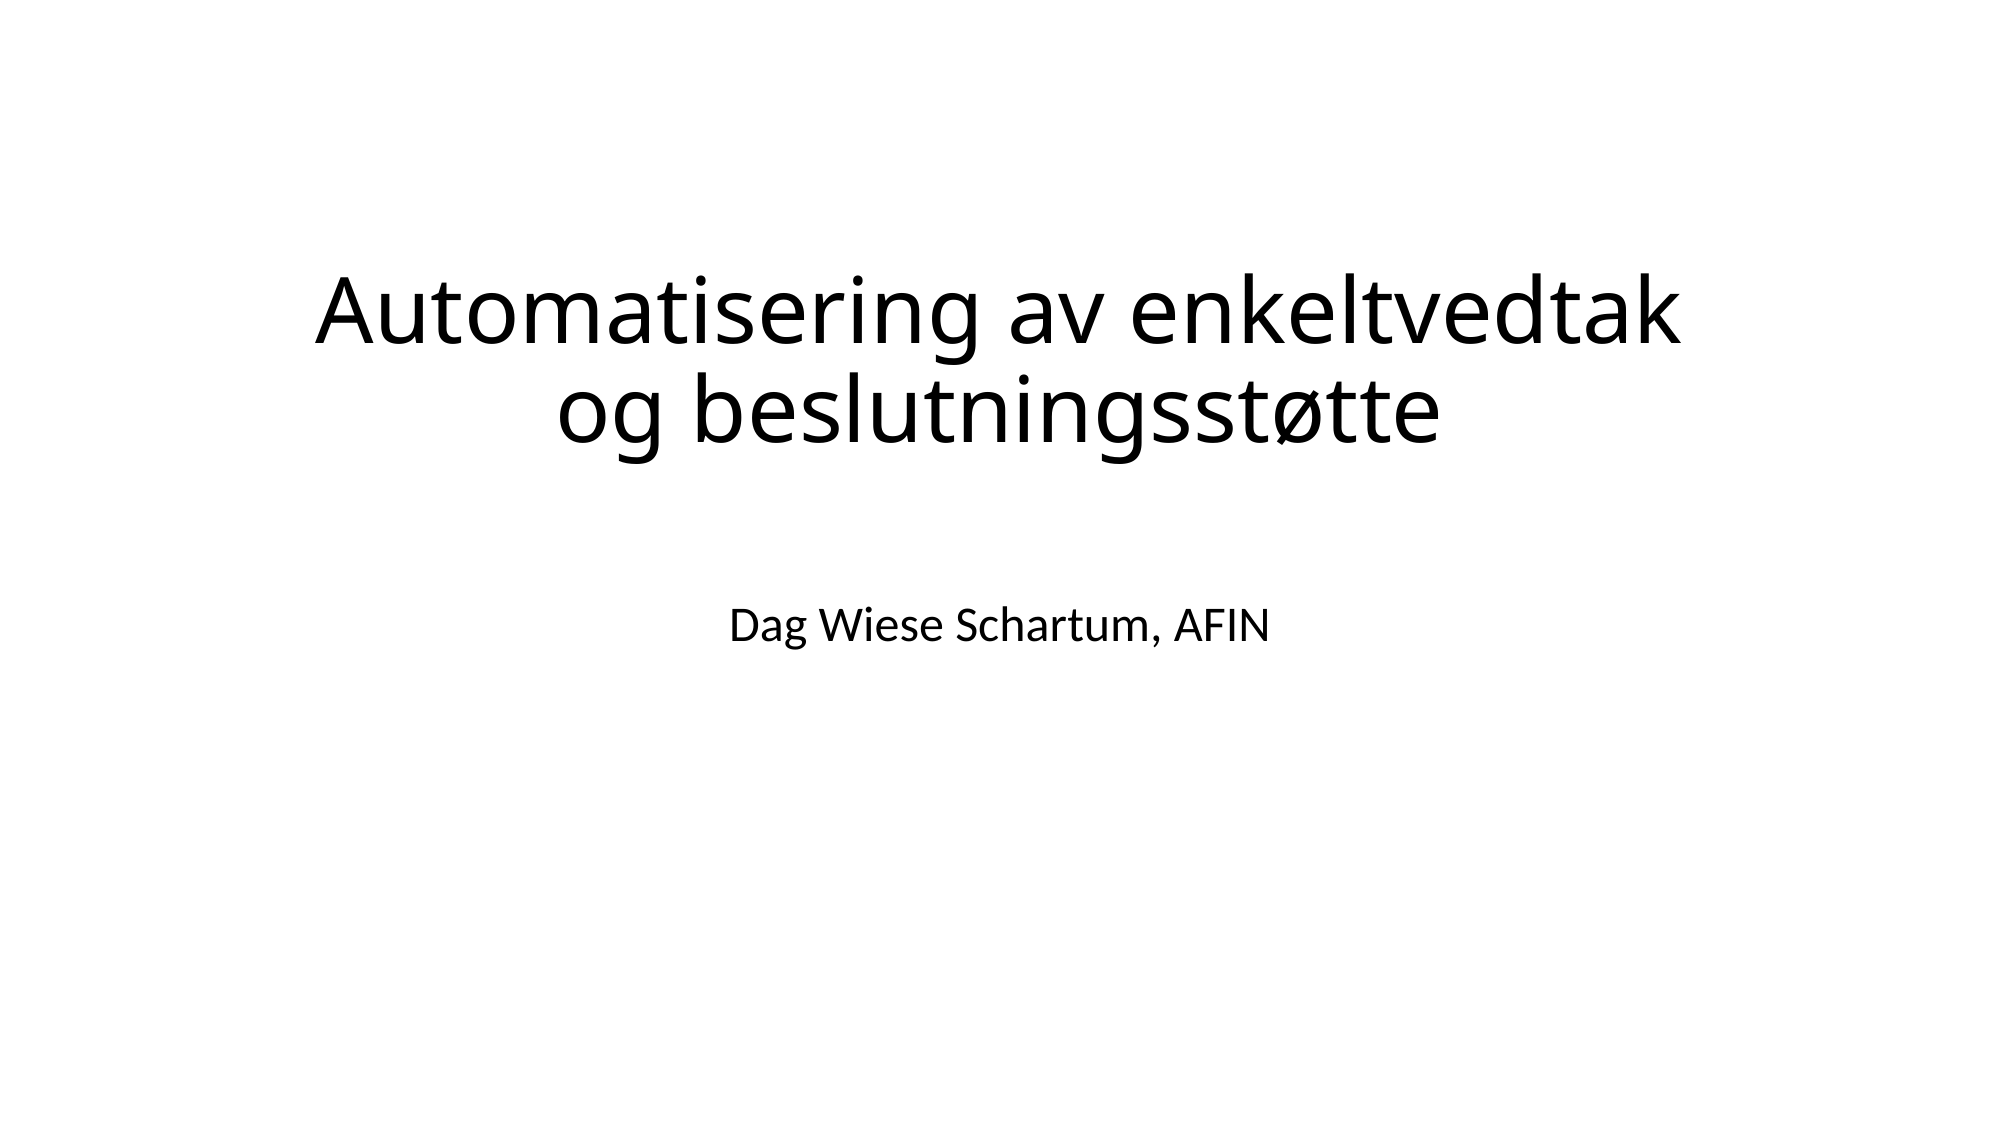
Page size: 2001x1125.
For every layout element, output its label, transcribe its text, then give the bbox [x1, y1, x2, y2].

title Automatisering av enkeltvedtak og beslutningsstøtte [249, 184, 1750, 470]
subtitle Dag Wiese Schartum, AFIN [249, 590, 1750, 863]
